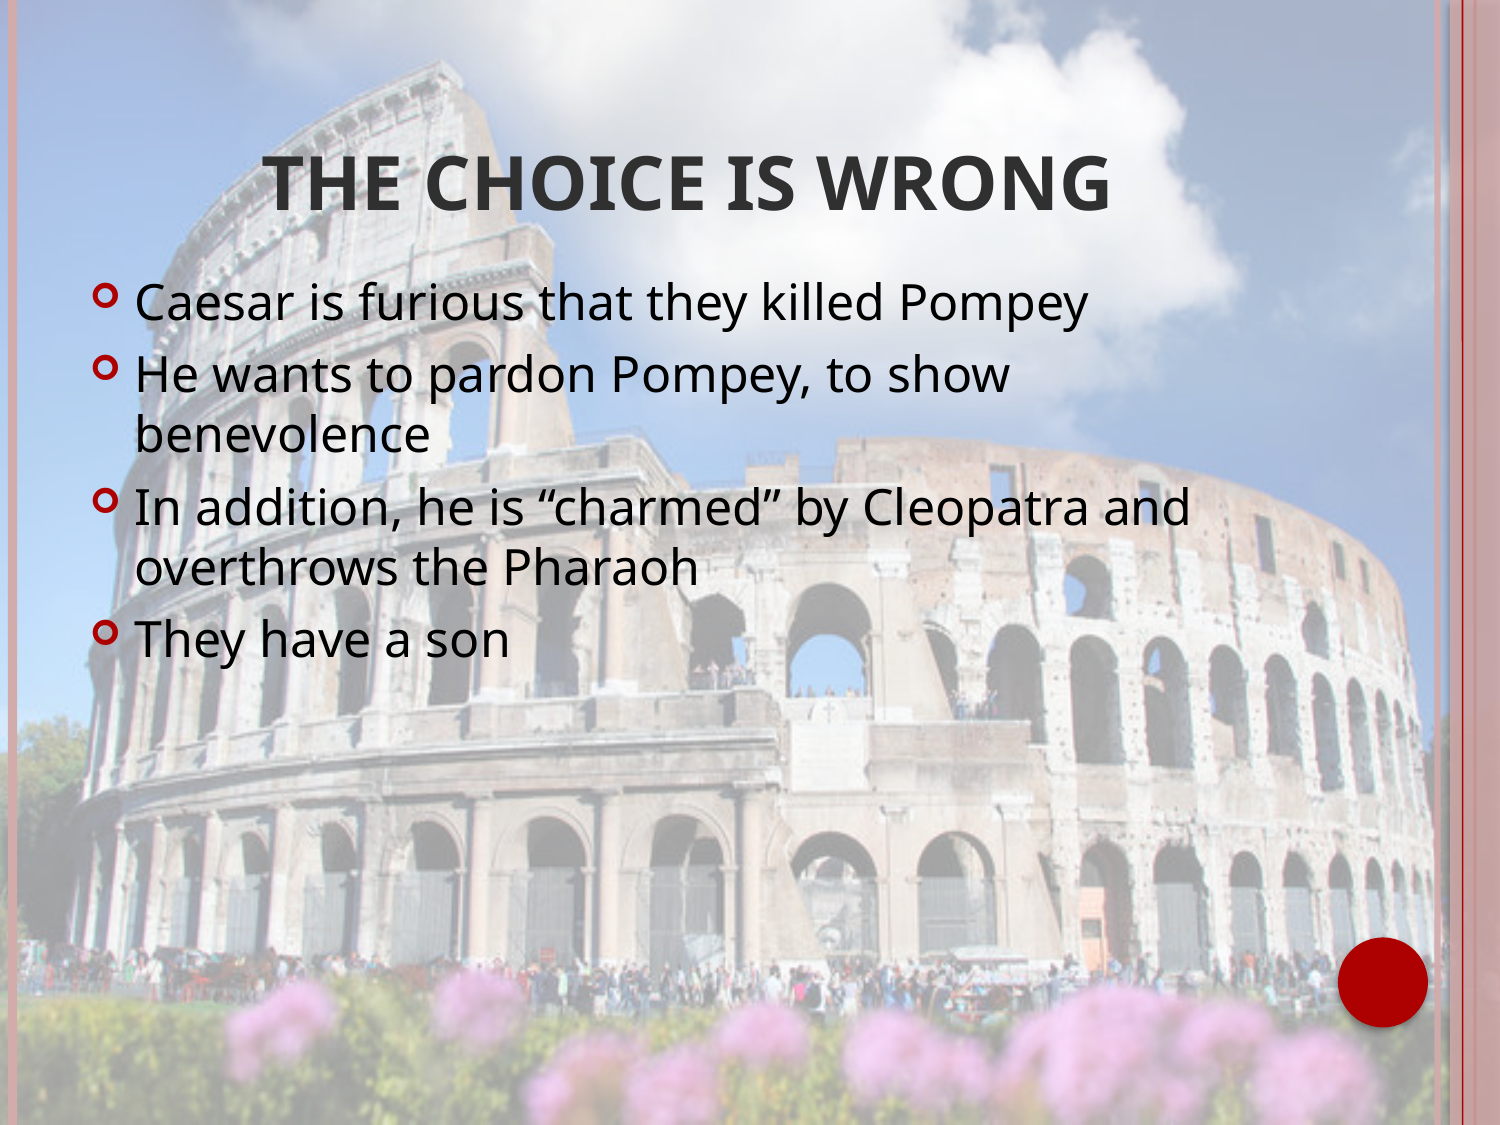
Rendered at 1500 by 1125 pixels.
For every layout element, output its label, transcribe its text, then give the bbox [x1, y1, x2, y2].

title The Choice is wrong [75, 45, 1300, 233]
list Caesar is furious that they killed Pompey He wants to pardon Pompey, to show benevolence In addition, he is “charmed” by Cleopatra and overthrows the Pharaoh They have a son [75, 262, 1300, 1062]
